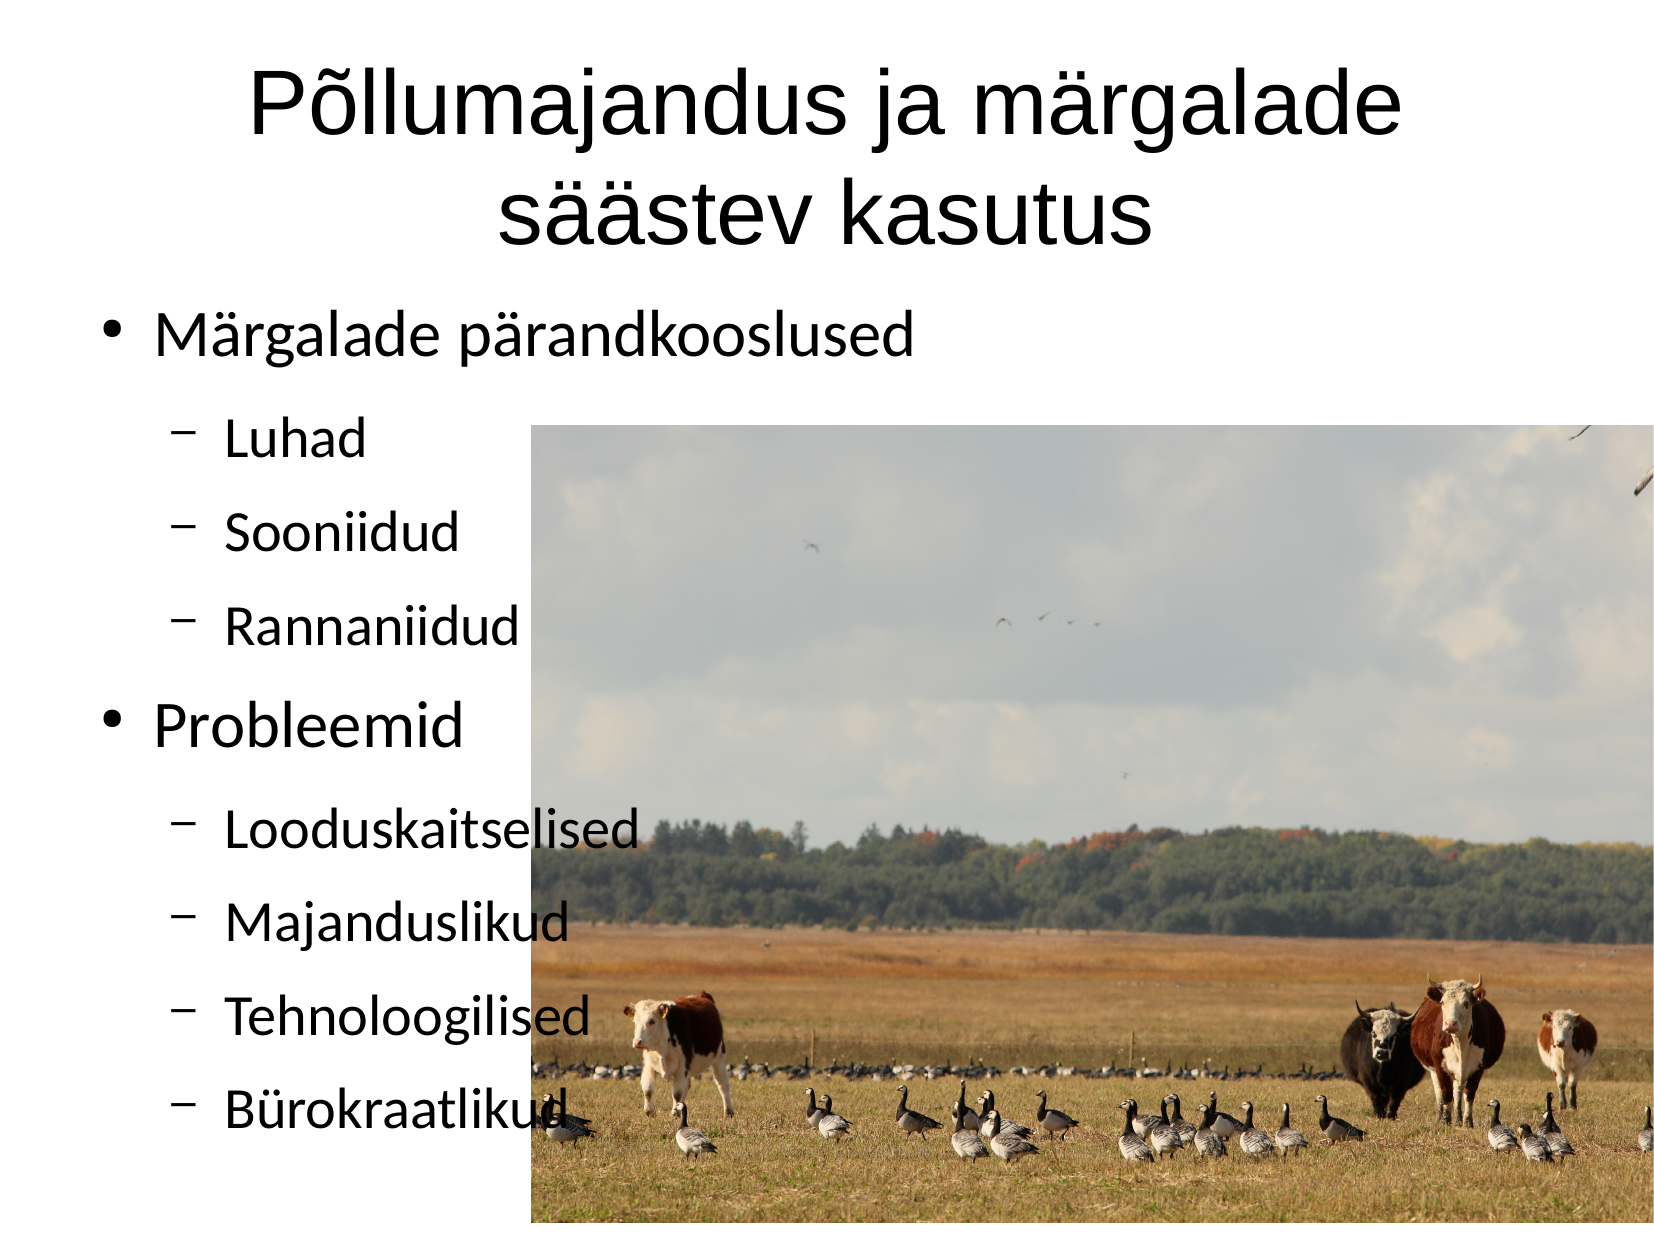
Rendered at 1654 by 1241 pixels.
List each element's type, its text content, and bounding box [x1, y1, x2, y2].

list Märgalade pärandkooslused Luhad Sooniidud Rannaniidud Probleemid Looduskaitselised Majanduslikud Tehnoloogilised Bürokraatlikud [82, 290, 1571, 1010]
title Põllumajandus ja märgalade säästev kasutus [82, 49, 1571, 257]
picture [531, 424, 1654, 1223]
